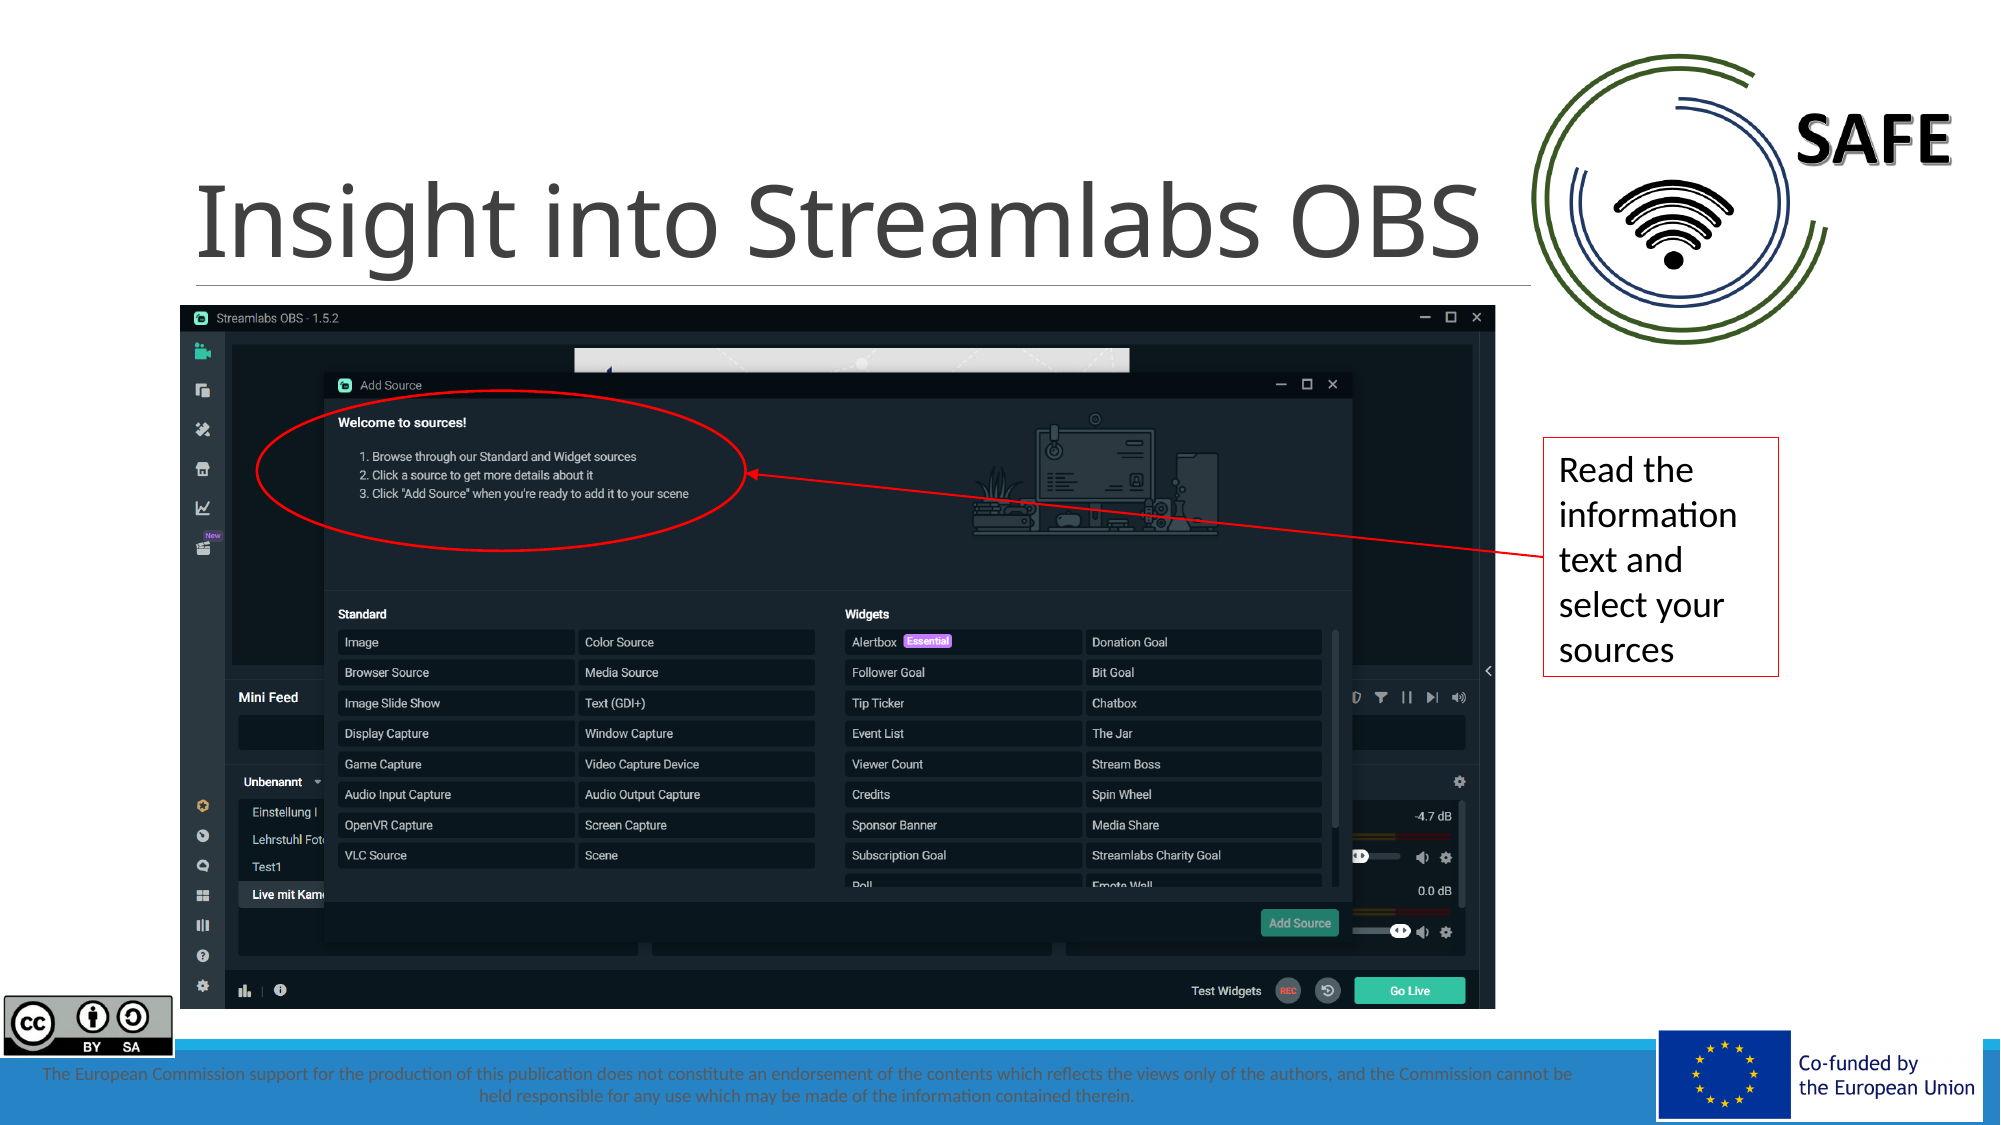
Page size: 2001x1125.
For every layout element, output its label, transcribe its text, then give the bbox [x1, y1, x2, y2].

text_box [745, 472, 1545, 560]
picture [179, 304, 1496, 1010]
title Insight into Streamlabs OBS [180, 47, 1830, 285]
picture [0, 991, 175, 1058]
text_box Read the information text and select your sources [1543, 437, 1779, 677]
picture [1656, 1027, 1983, 1122]
picture [1531, 45, 1958, 354]
